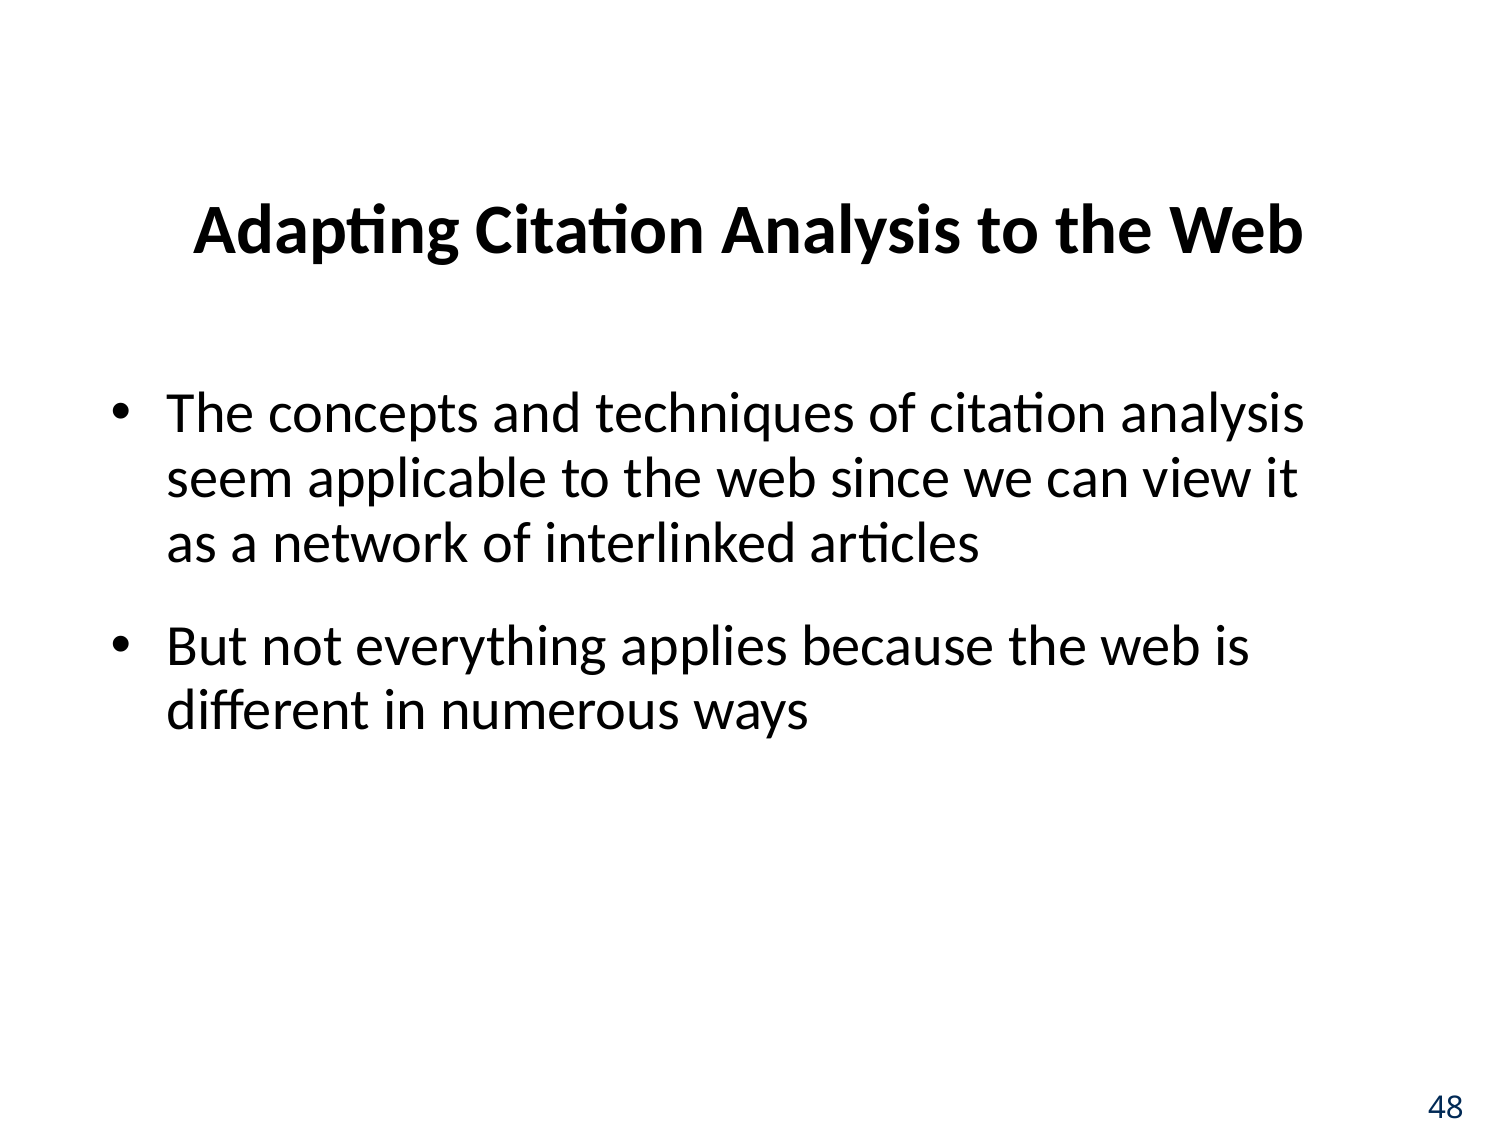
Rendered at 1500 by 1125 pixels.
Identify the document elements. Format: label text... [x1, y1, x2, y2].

title Adapting Citation Analysis to the Web [74, 132, 1425, 328]
text_box The concepts and techniques of citation analysis seem applicable to the web since we can view it as a network of interlinked articles But not everything applies because the web is different in numerous ways [99, 375, 1338, 749]
text_box 48 [1438, 1081, 1454, 1119]
